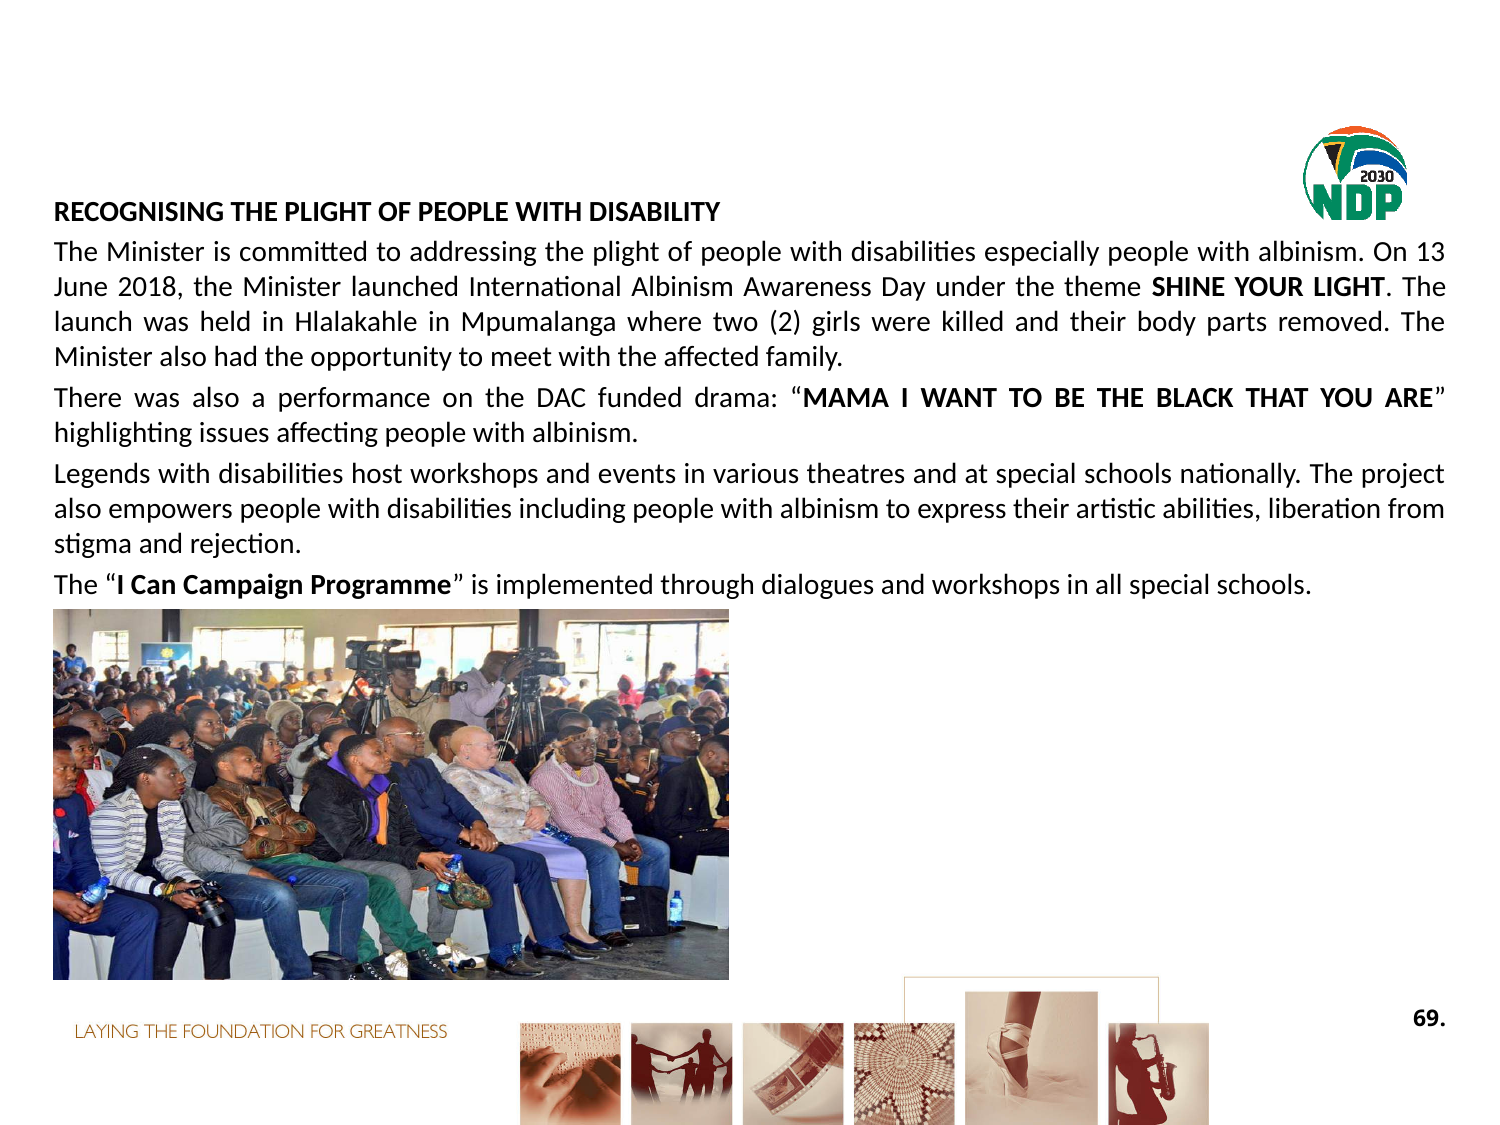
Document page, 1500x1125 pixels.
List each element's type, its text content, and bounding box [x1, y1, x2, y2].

picture [52, 609, 729, 981]
picture [12, 941, 1253, 1125]
list RECOGNISING THE PLIGHT OF PEOPLE WITH DISABILITY The Minister is committed to addressing the plight of people with disabilities especially people with albinism. On 13 June 2018, the Minister launched International Albinism Awareness Day under the theme SHINE YOUR LIGHT. The launch was held in Hlalakahle in Mpumalanga where two (2) girls were killed and their body parts removed. The Minister also had the opportunity to meet with the affected family. There was also a performance on the DAC funded drama: “MAMA I WANT TO BE THE BLACK THAT YOU ARE” highlighting issues affecting people with albinism. Legends with disabilities host workshops and events in various theatres and at special schools nationally. The project also empowers people with disabilities including people with albinism to express their artistic abilities, liberation from stigma and rejection. The “I Can Campaign Programme” is implemented through dialogues and workshops in all special schools. [38, 184, 1462, 1035]
slide_number 69. [1364, 996, 1462, 1062]
picture [1303, 126, 1407, 184]
